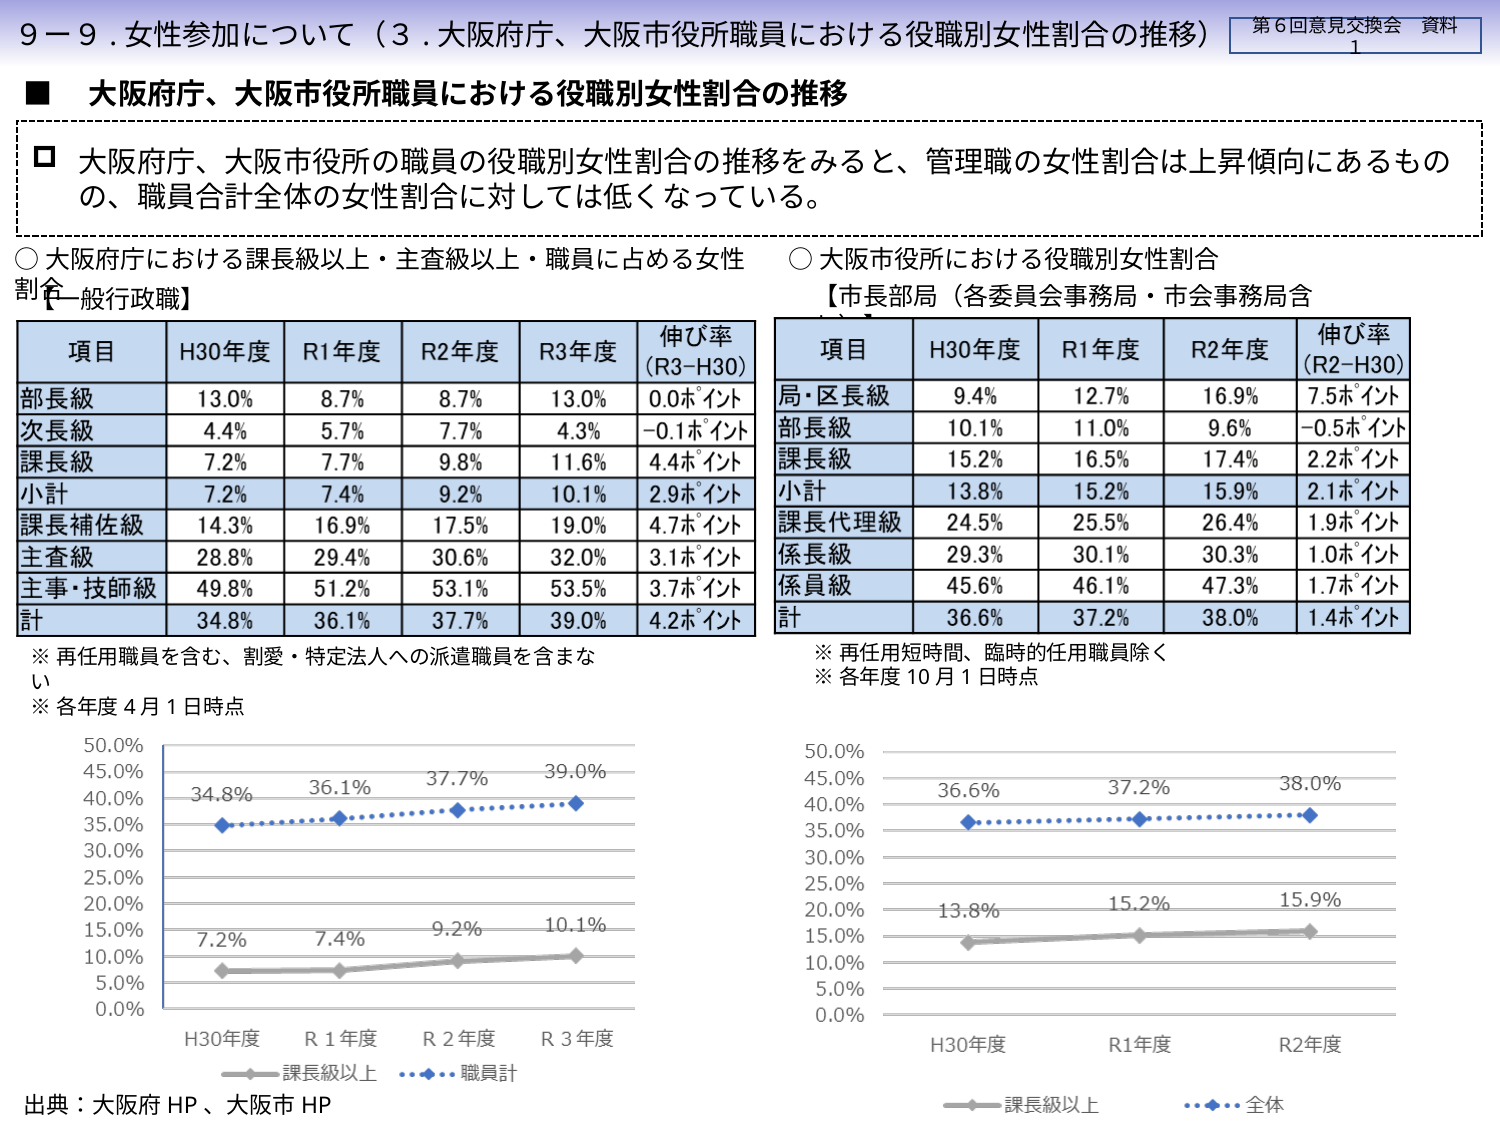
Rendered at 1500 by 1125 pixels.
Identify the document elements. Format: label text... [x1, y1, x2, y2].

text_box 【市長部局（各委員会事務局・市会事務局含む）】 [798, 272, 1402, 311]
text_box 出典：大阪府HP、大阪市HP [8, 1083, 357, 1125]
picture [790, 732, 1419, 1125]
text_box ※再任用職員を含む、割愛・特定法人への派遣職員を含まない ※各年度4月1日時点 [16, 650, 626, 726]
picture [773, 311, 1412, 648]
text_box 【一般行政職】 [16, 276, 444, 313]
picture [80, 721, 652, 1105]
text_box ※再任用短時間、臨時的任用職員除く ※各年度10月1日時点 [798, 648, 1332, 697]
text_box 大阪府庁、大阪市役所の職員の役職別女性割合の推移をみると、管理職の女性割合は上昇傾向にあるものの、職員合計全体の女性割合に対しては低くなっている。 [16, 120, 1483, 237]
text_box ９ー９.女性参加について（３.大阪府庁、大阪市役所職員における役職別女性割合の推移） [0, 0, 1500, 67]
text_box ■ 大阪府庁、大阪市役所職員における役職別女性割合の推移 [8, 68, 1339, 118]
text_box ○大阪市役所における役職別女性割合 [773, 236, 1410, 281]
text_box ○大阪府庁における課長級以上・主査級以上・職員に占める女性割合 [0, 236, 774, 311]
picture [16, 313, 758, 650]
text_box 第６回意見交換会 資料１ [1229, 17, 1482, 54]
